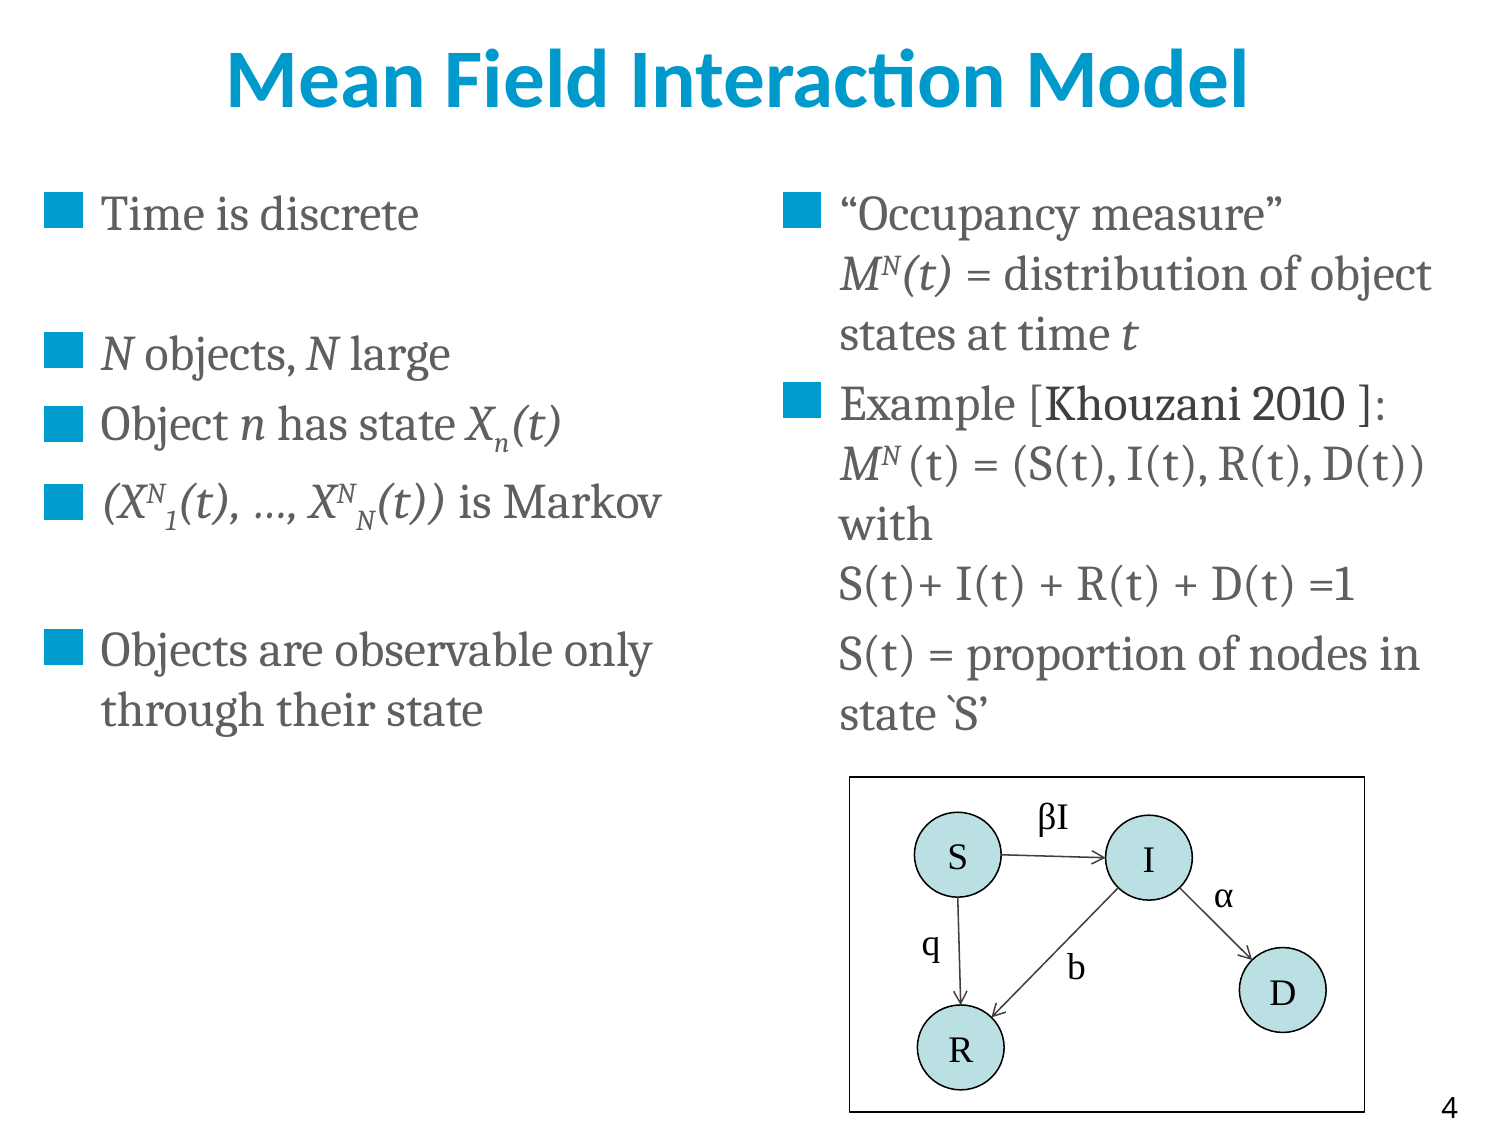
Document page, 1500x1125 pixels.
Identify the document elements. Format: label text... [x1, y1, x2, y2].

title Mean Field Interaction Model [17, 0, 1460, 150]
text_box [849, 776, 1365, 1113]
list “Occupancy measure” MN(t) = distribution of object states at time t Example [Khouzani 2010 ]: MN (t) = (S(t), I(t), R(t), D(t)) with S(t)+ I(t) + R(t) + D(t) =1 S(t) = proportion of nodes in state `S’ [767, 172, 1483, 677]
list Time is discrete N objects, N large Object n has state Xn(t) (XN1(t), …, XNN(t)) is Markov Objects are observable only through their state [29, 172, 744, 1107]
footer 4 [1399, 1082, 1500, 1125]
